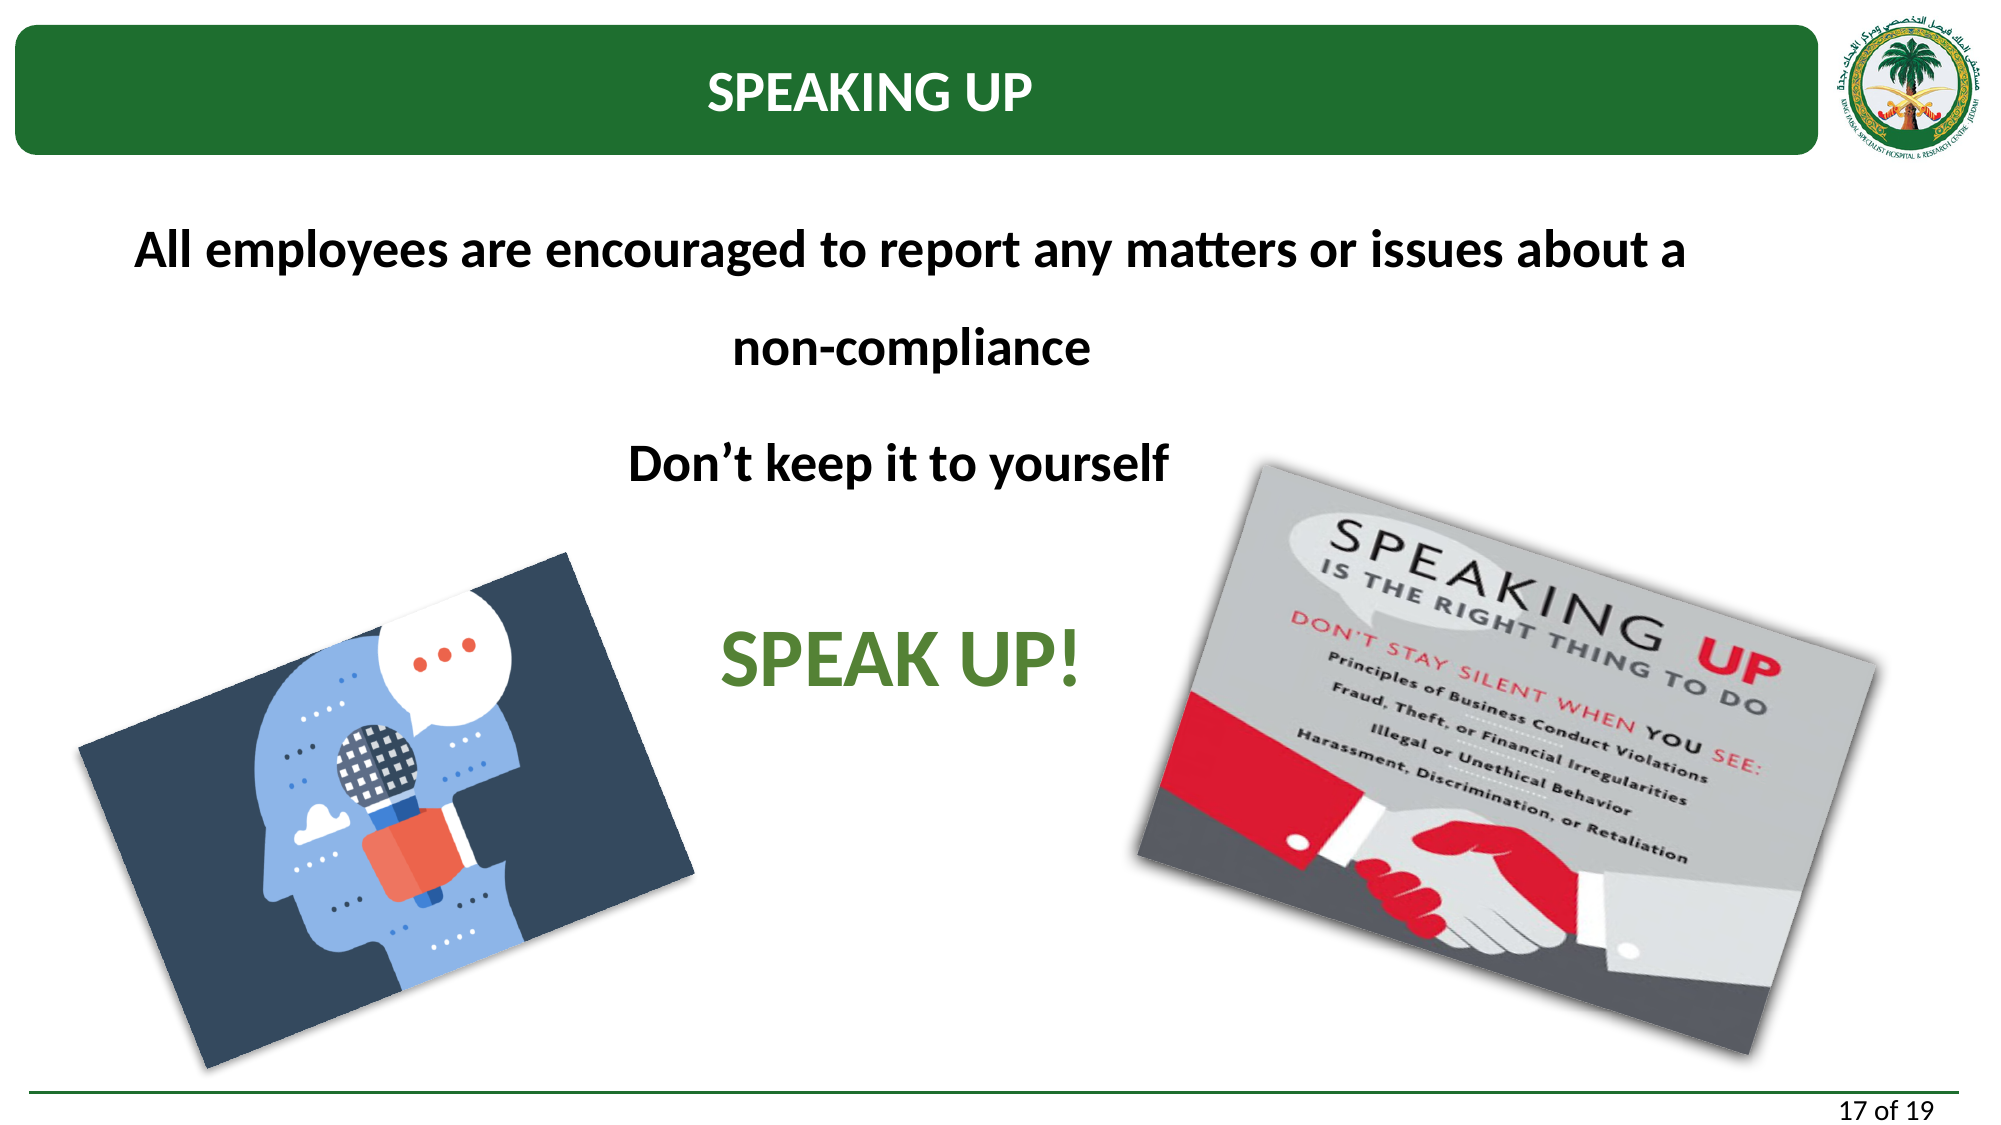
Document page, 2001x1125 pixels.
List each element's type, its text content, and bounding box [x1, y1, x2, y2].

picture [1833, 16, 1986, 163]
text_box 17 of 19 [1823, 1083, 1969, 1125]
picture [1138, 466, 1875, 1054]
title SPEAKING UP [59, 57, 1682, 129]
picture [79, 553, 694, 1068]
list All employees are encouraged to report any matters or issues about a non-compliance Don’t keep it to yourself SPEAK UP! [108, 173, 1716, 714]
